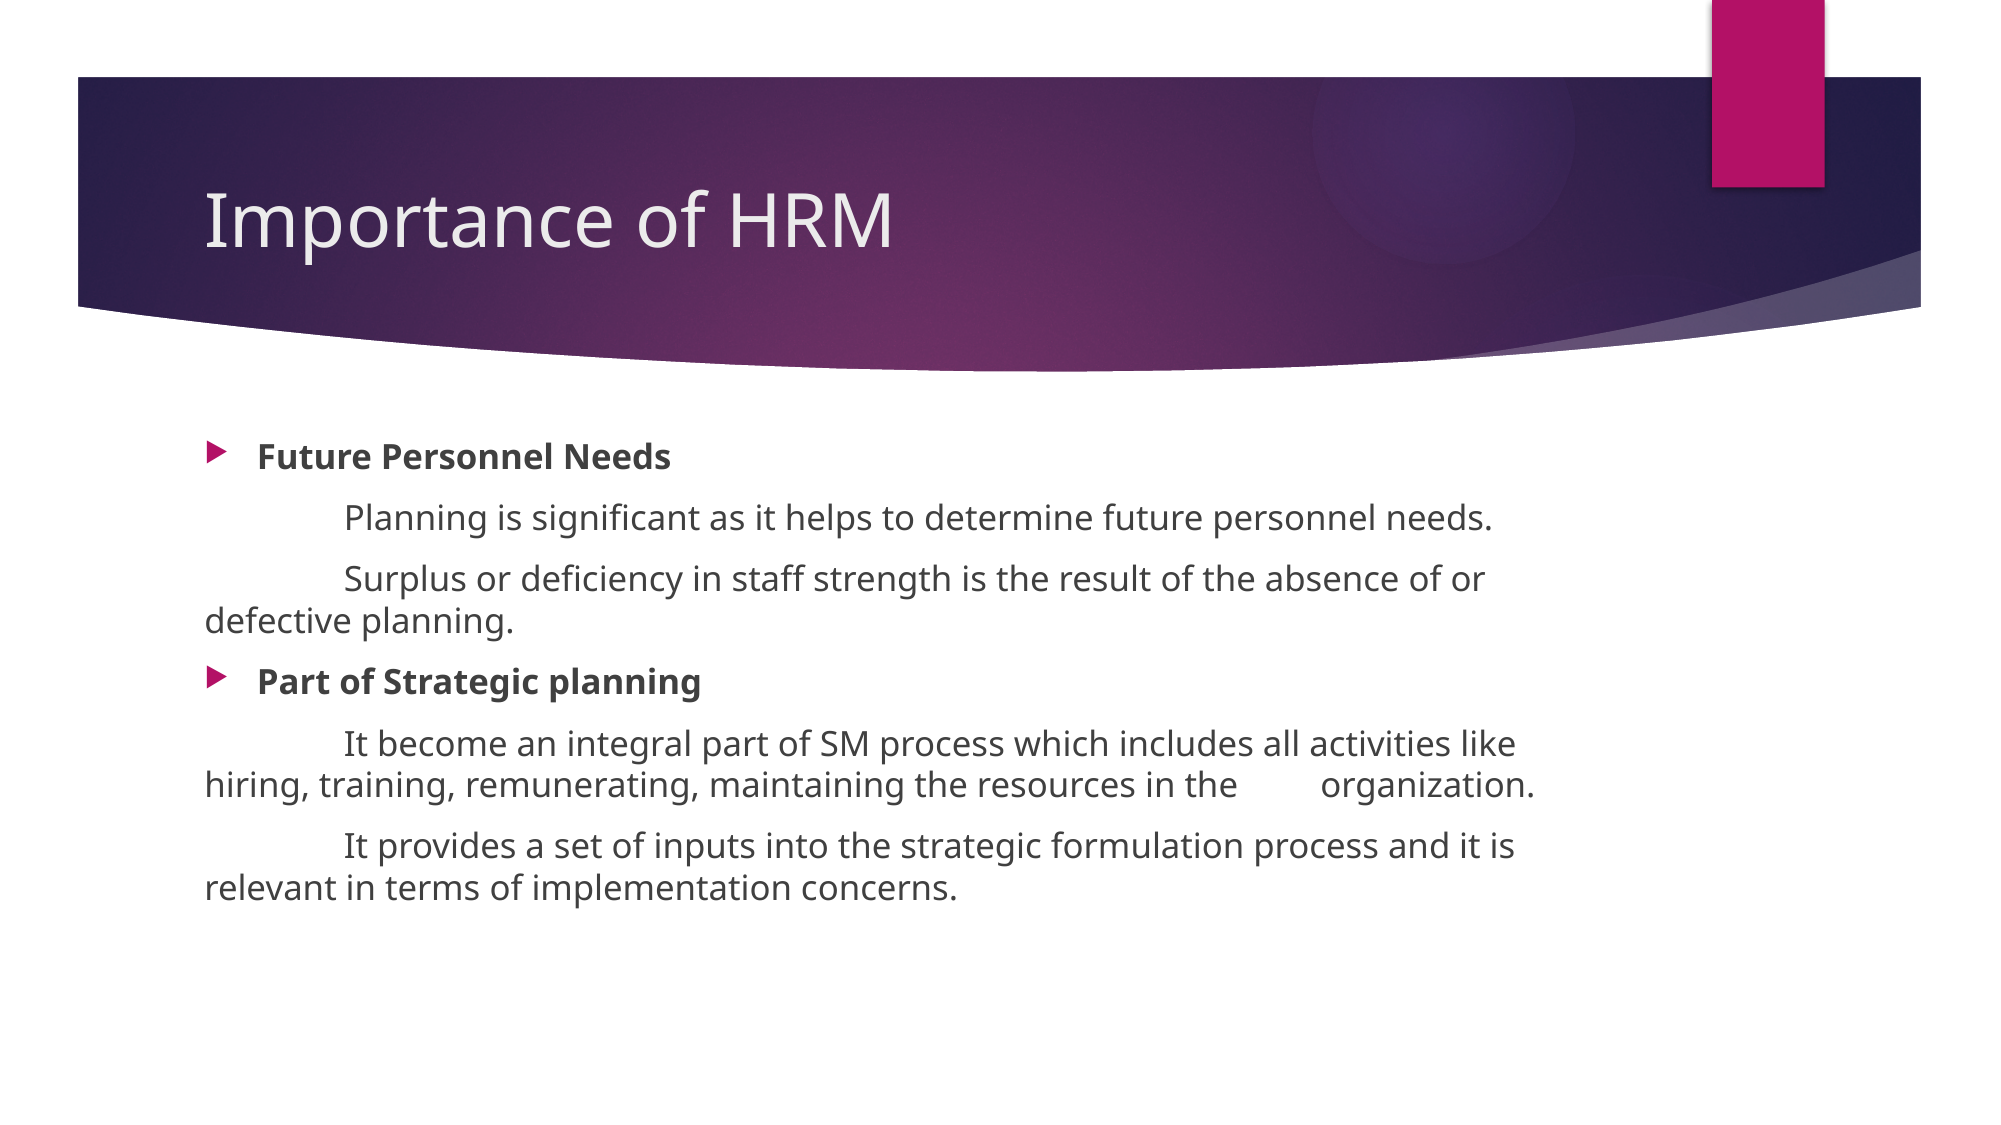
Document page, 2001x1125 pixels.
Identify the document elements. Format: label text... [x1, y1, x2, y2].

list Future Personnel Needs Planning is significant as it helps to determine future personnel needs. Surplus or deficiency in staff strength is the result of the absence of or defective planning. Part of Strategic planning It become an integral part of SM process which includes all activities like hiring, training, remunerating, maintaining the resources in the organization. It provides a set of inputs into the strategic formulation process and it is relevant in terms of implementation concerns. [189, 427, 1638, 988]
title Importance of HRM [189, 159, 1627, 276]
